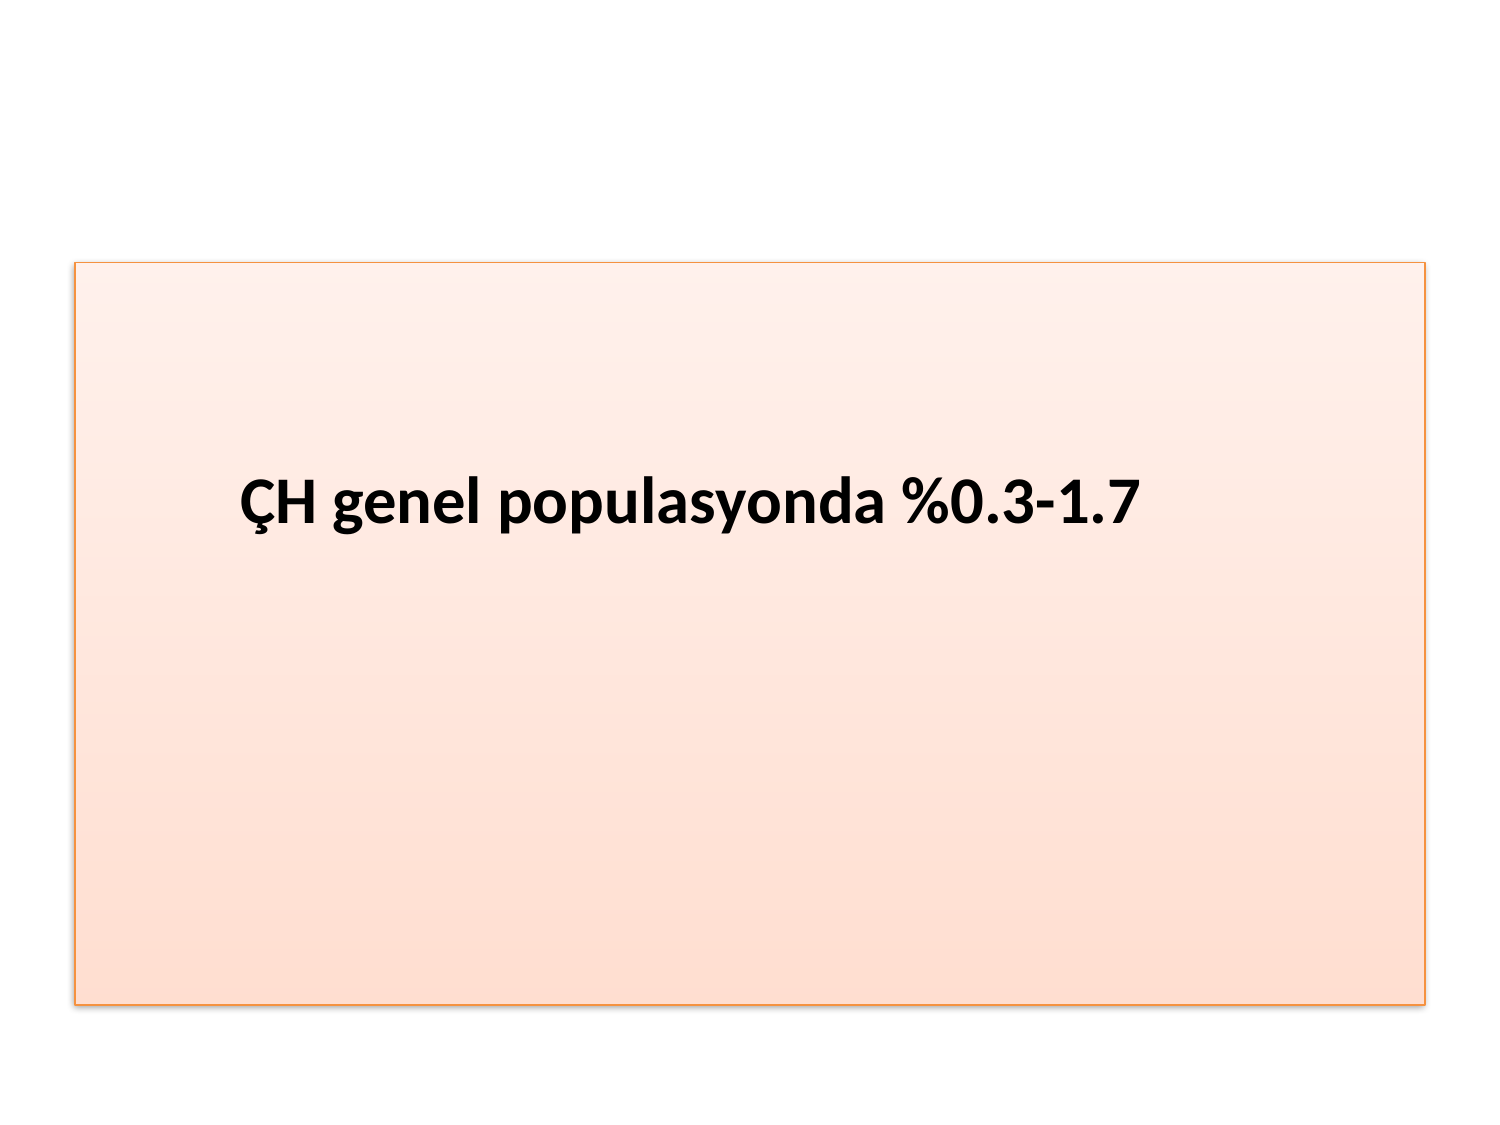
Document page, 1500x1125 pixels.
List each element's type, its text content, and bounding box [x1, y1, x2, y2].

list ÇH genel populasyonda %0.3-1.7 [74, 262, 1426, 1006]
